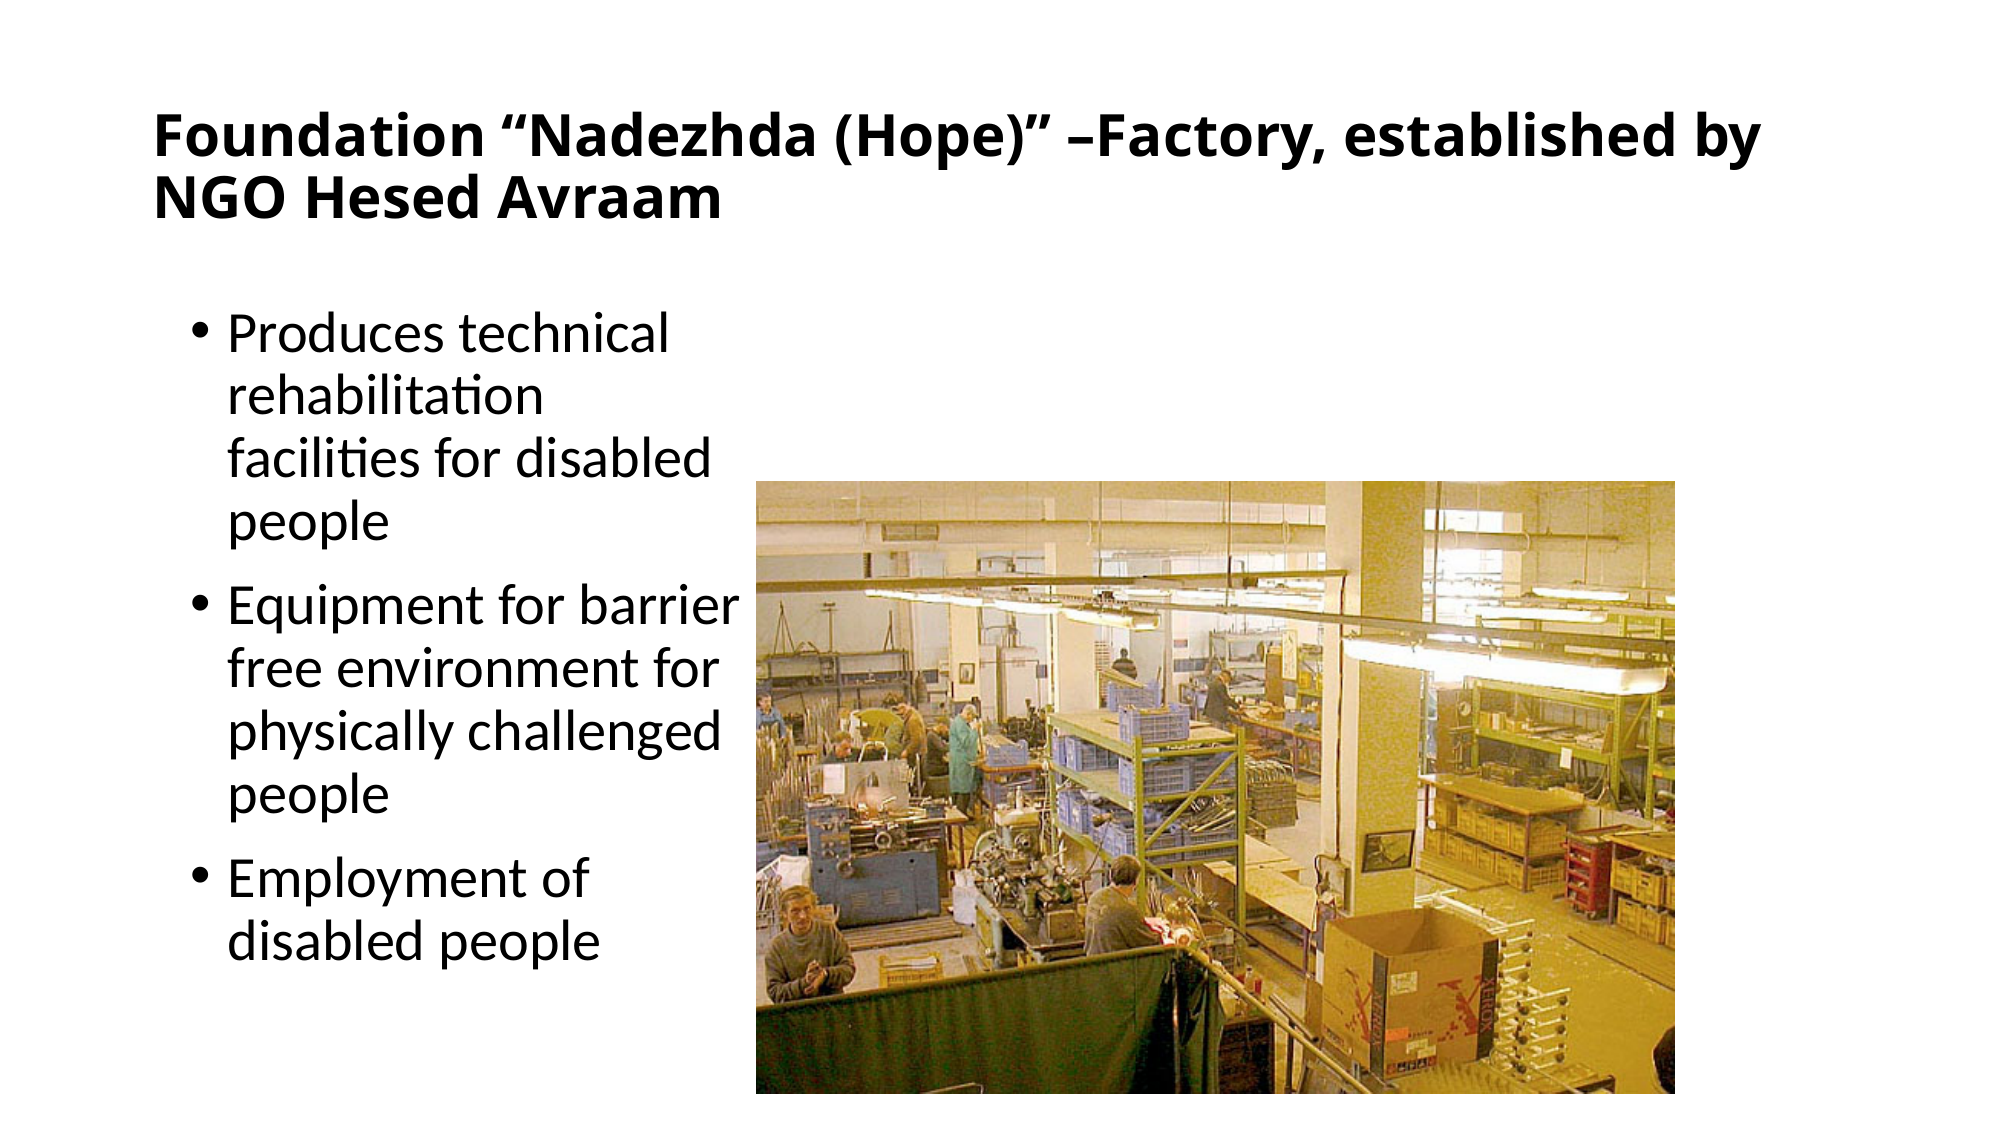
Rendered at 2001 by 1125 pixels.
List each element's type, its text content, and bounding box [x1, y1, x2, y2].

list Produces technical rehabilitation facilities for disabled people Equipment for barrier free environment for physically challenged people Employment of disabled people [175, 294, 756, 981]
picture [755, 481, 1675, 1095]
title Foundation “Nadezhda (Hope)” –Factory, established by NGO Hesed Avraam [137, 59, 1863, 278]
